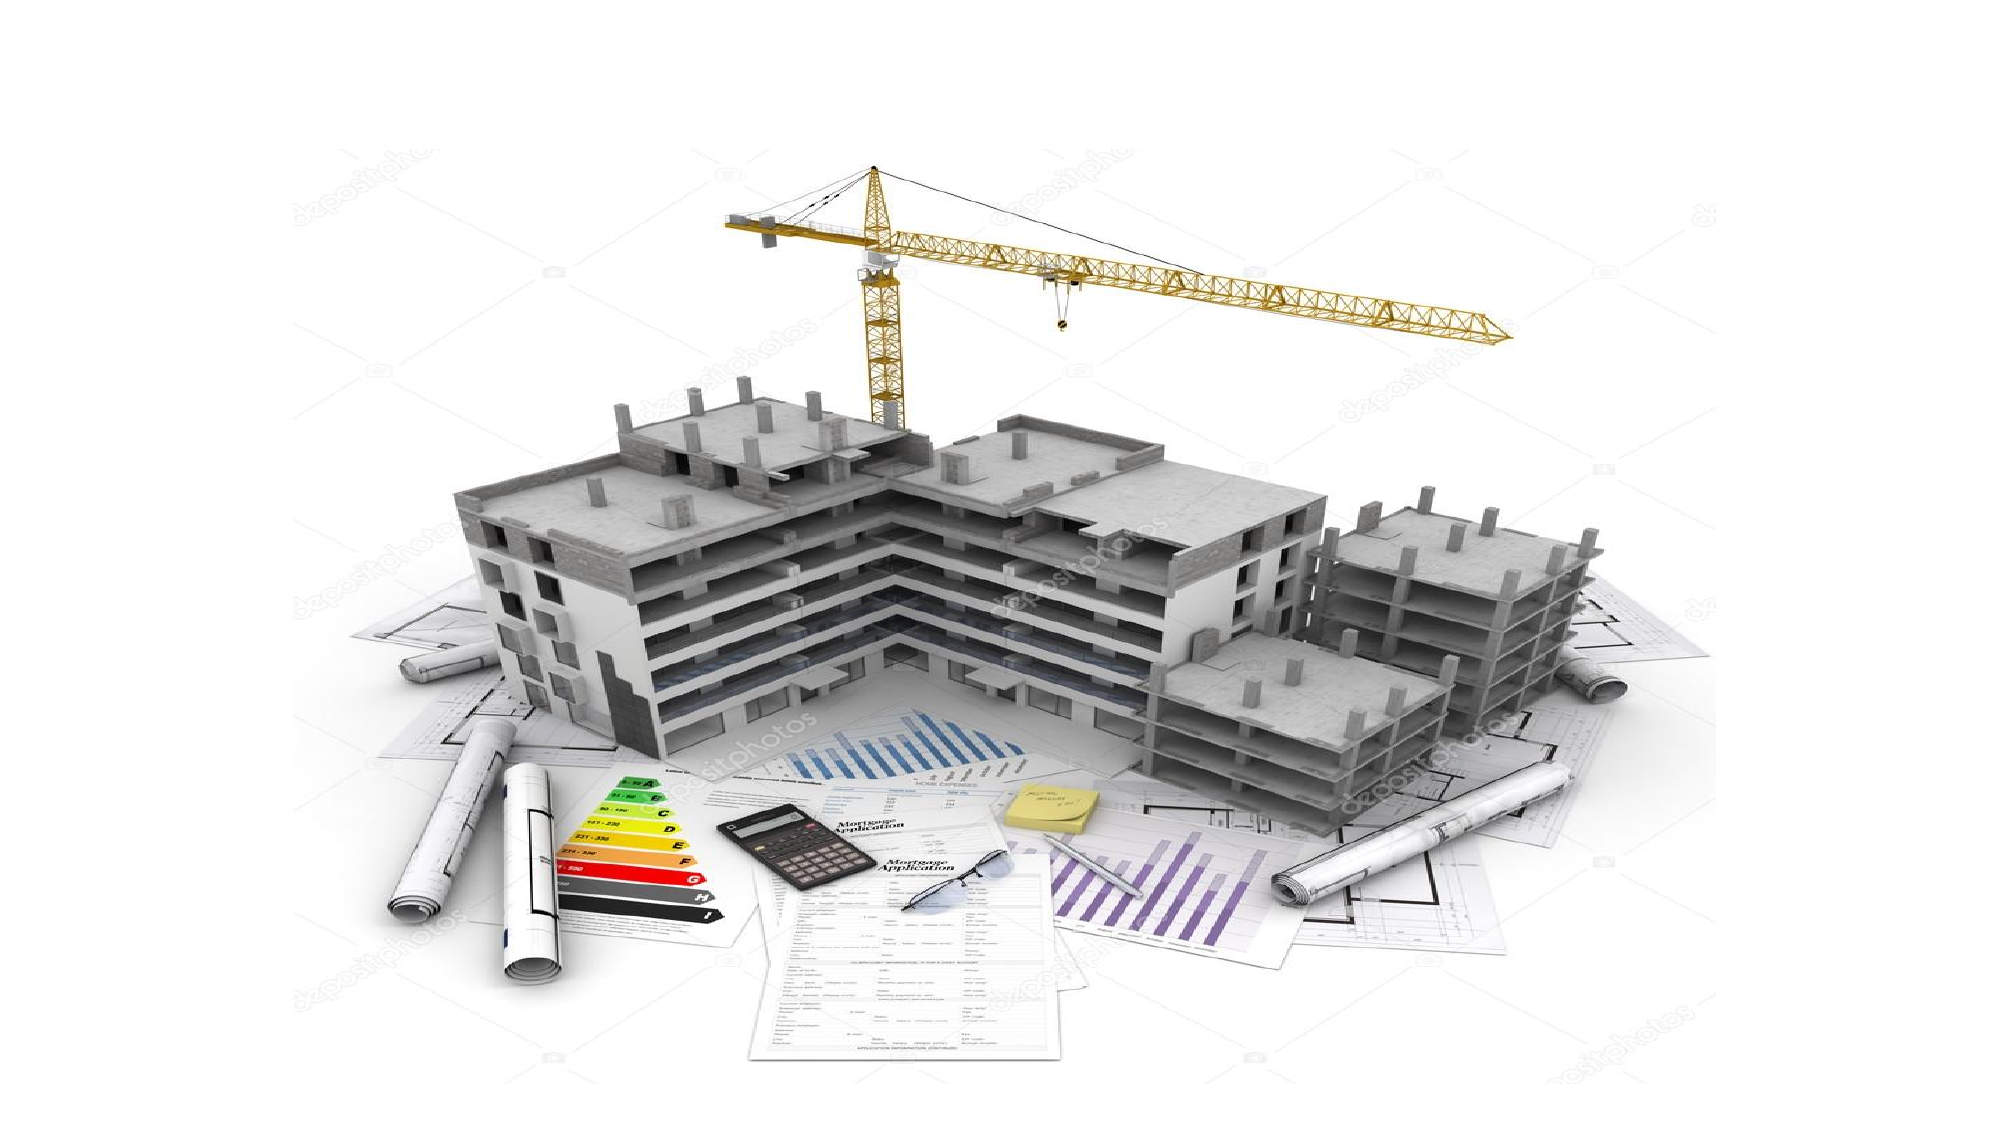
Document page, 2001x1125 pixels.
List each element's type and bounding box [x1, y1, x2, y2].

picture [293, 149, 1716, 1084]
